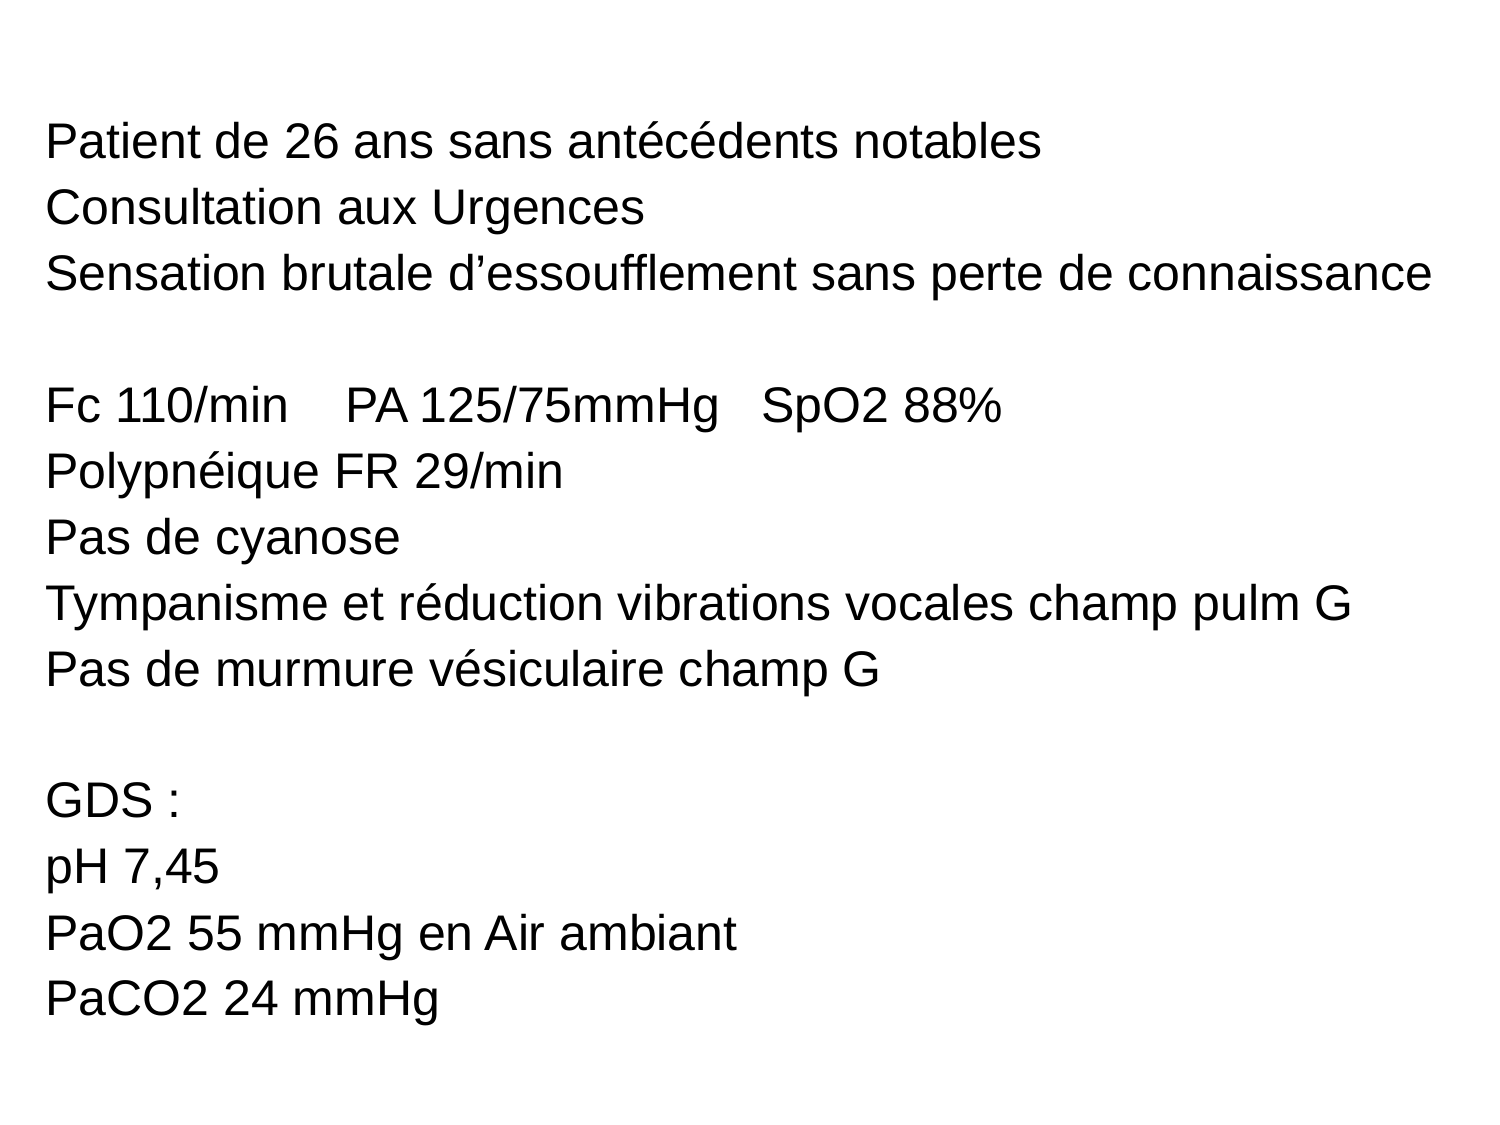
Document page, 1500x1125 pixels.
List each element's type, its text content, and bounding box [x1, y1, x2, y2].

text_box Patient de 26 ans sans antécédents notables Consultation aux Urgences Sensation brutale d’essoufflement sans perte de connaissance Fc 110/min PA 125/75mmHg SpO2 88% Polypnéique FR 29/min Pas de cyanose Tympanisme et réduction vibrations vocales champ pulm G Pas de murmure vésiculaire champ G GDS : pH 7,45 PaO2 55 mmHg en Air ambiant PaCO2 24 mmHg [31, 94, 1449, 1034]
